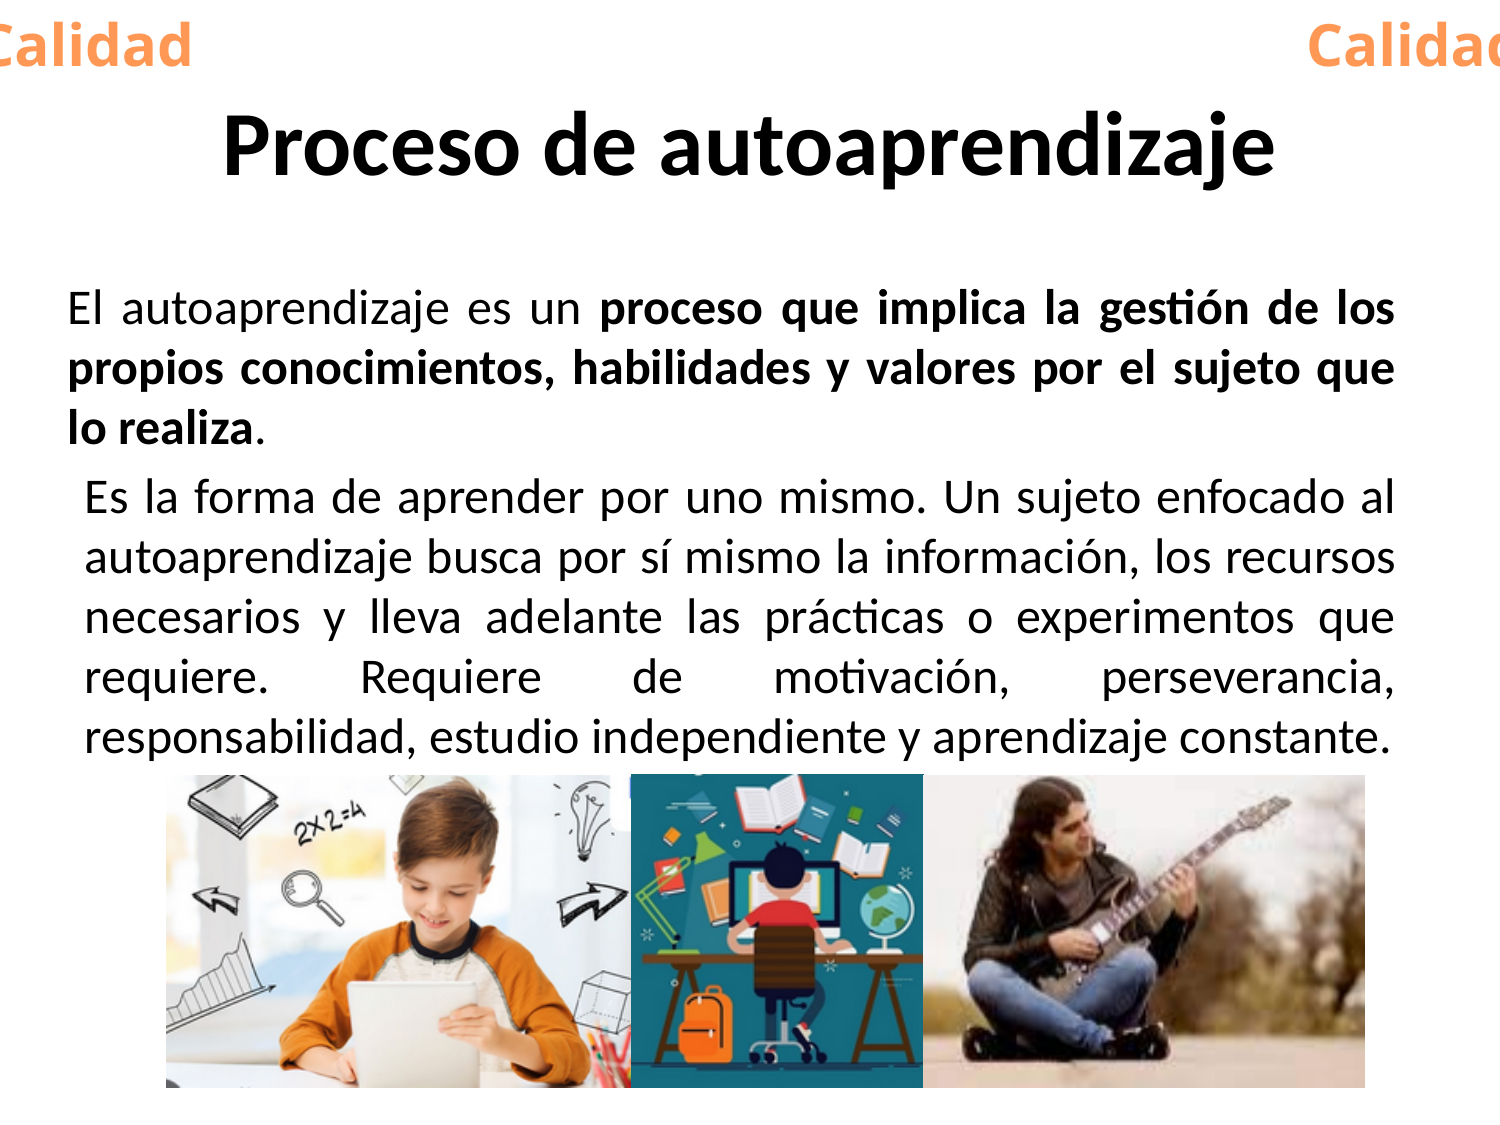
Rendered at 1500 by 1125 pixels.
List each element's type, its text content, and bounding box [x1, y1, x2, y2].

text_box El autoaprendizaje es un proceso que implica la gestión de los propios conocimientos, habilidades y valores por el sujeto que lo realiza. [53, 267, 1412, 522]
text_box Calidad [0, 1, 209, 86]
text_box Es la forma de aprender por uno mismo. Un sujeto enfocado al autoaprendizaje busca por sí mismo la información, los recursos necesarios y lleva adelante las prácticas o experimentos que requiere. Requiere de motivación, perseverancia, responsabilidad, estudio independiente y aprendizaje constante. [70, 456, 1412, 771]
picture [165, 773, 1366, 1088]
text_box Calidad [1291, 1, 1500, 86]
title Proceso de autoaprendizaje [75, 45, 1425, 233]
